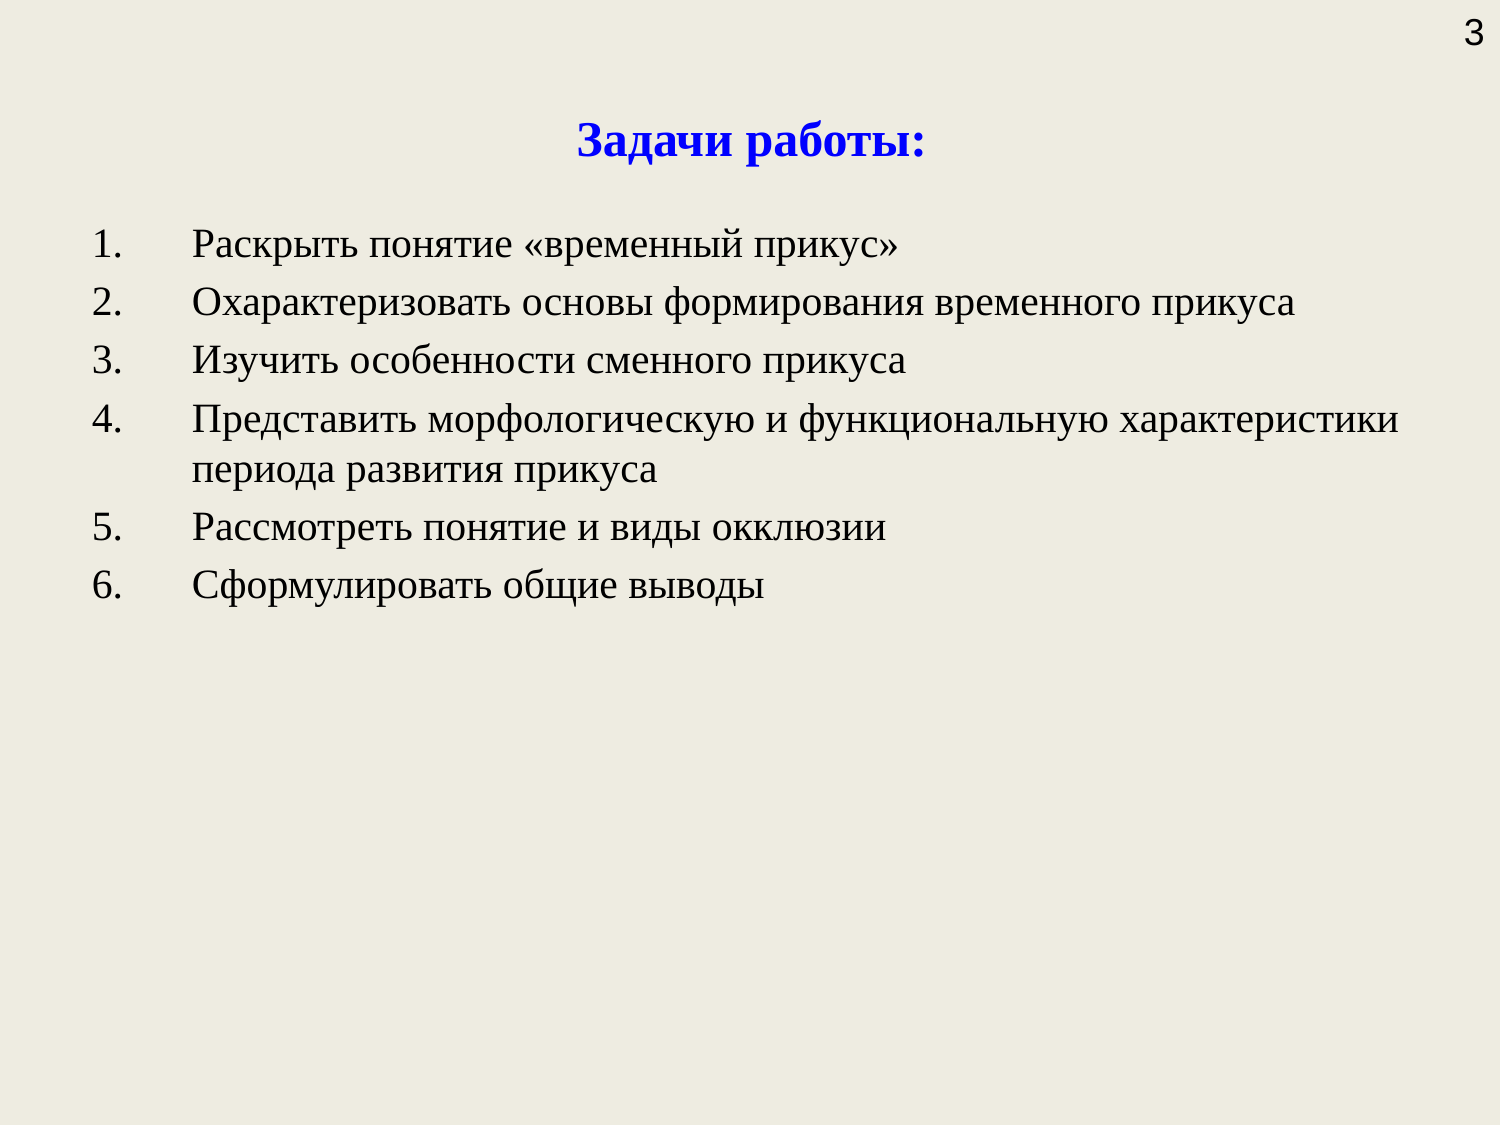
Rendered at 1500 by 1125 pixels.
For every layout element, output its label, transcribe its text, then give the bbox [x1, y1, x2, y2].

title Задачи работы: [76, 42, 1427, 208]
list Раскрыть понятие «временный прикус» Охарактеризовать основы формирования временного прикуса Изучить особенности сменного прикуса Представить морфологическую и функциональную характеристики периода развития прикуса Рассмотреть понятие и виды окклюзии Сформулировать общие выводы [76, 208, 1427, 951]
text_box 3 [1448, 0, 1500, 60]
